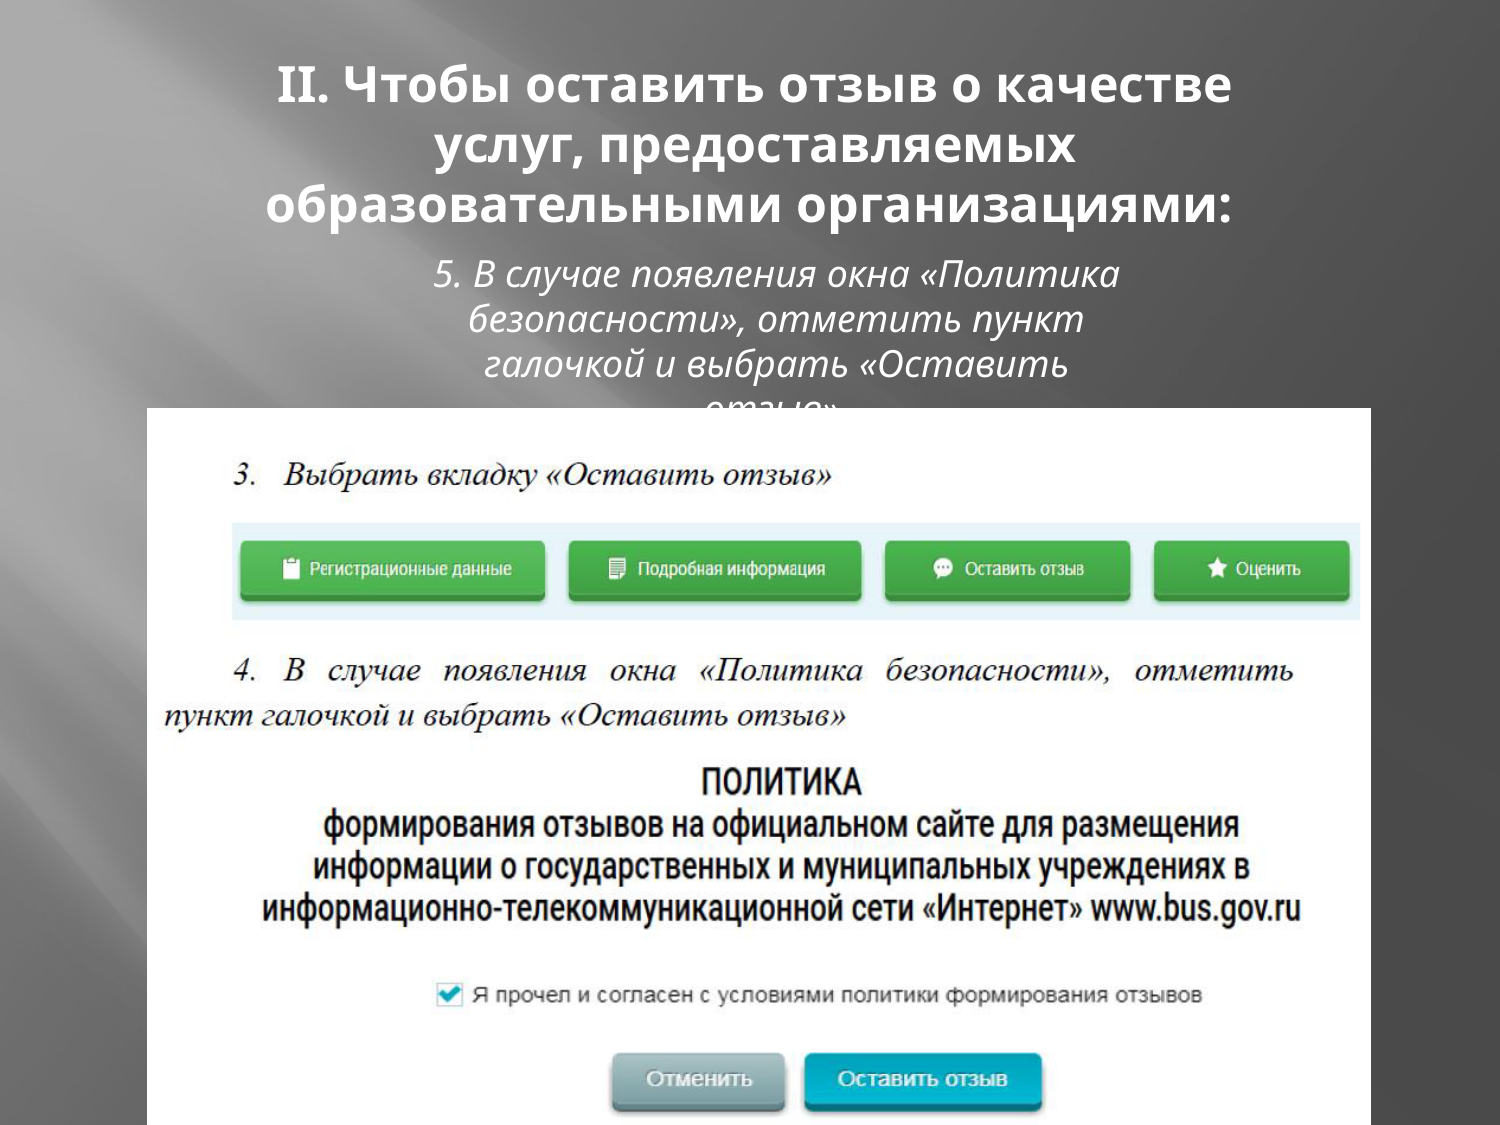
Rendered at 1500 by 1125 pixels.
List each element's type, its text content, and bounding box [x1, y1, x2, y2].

picture [147, 408, 1371, 1125]
text_box II. Чтобы оставить отзыв о качестве услуг, предоставляемых образовательными организациями: [182, 0, 1329, 241]
text_box 5. В случае появления окна «Политика безопасности», отметить пункт галочкой и выбрать «Оставить отзыв» [401, 197, 1152, 398]
